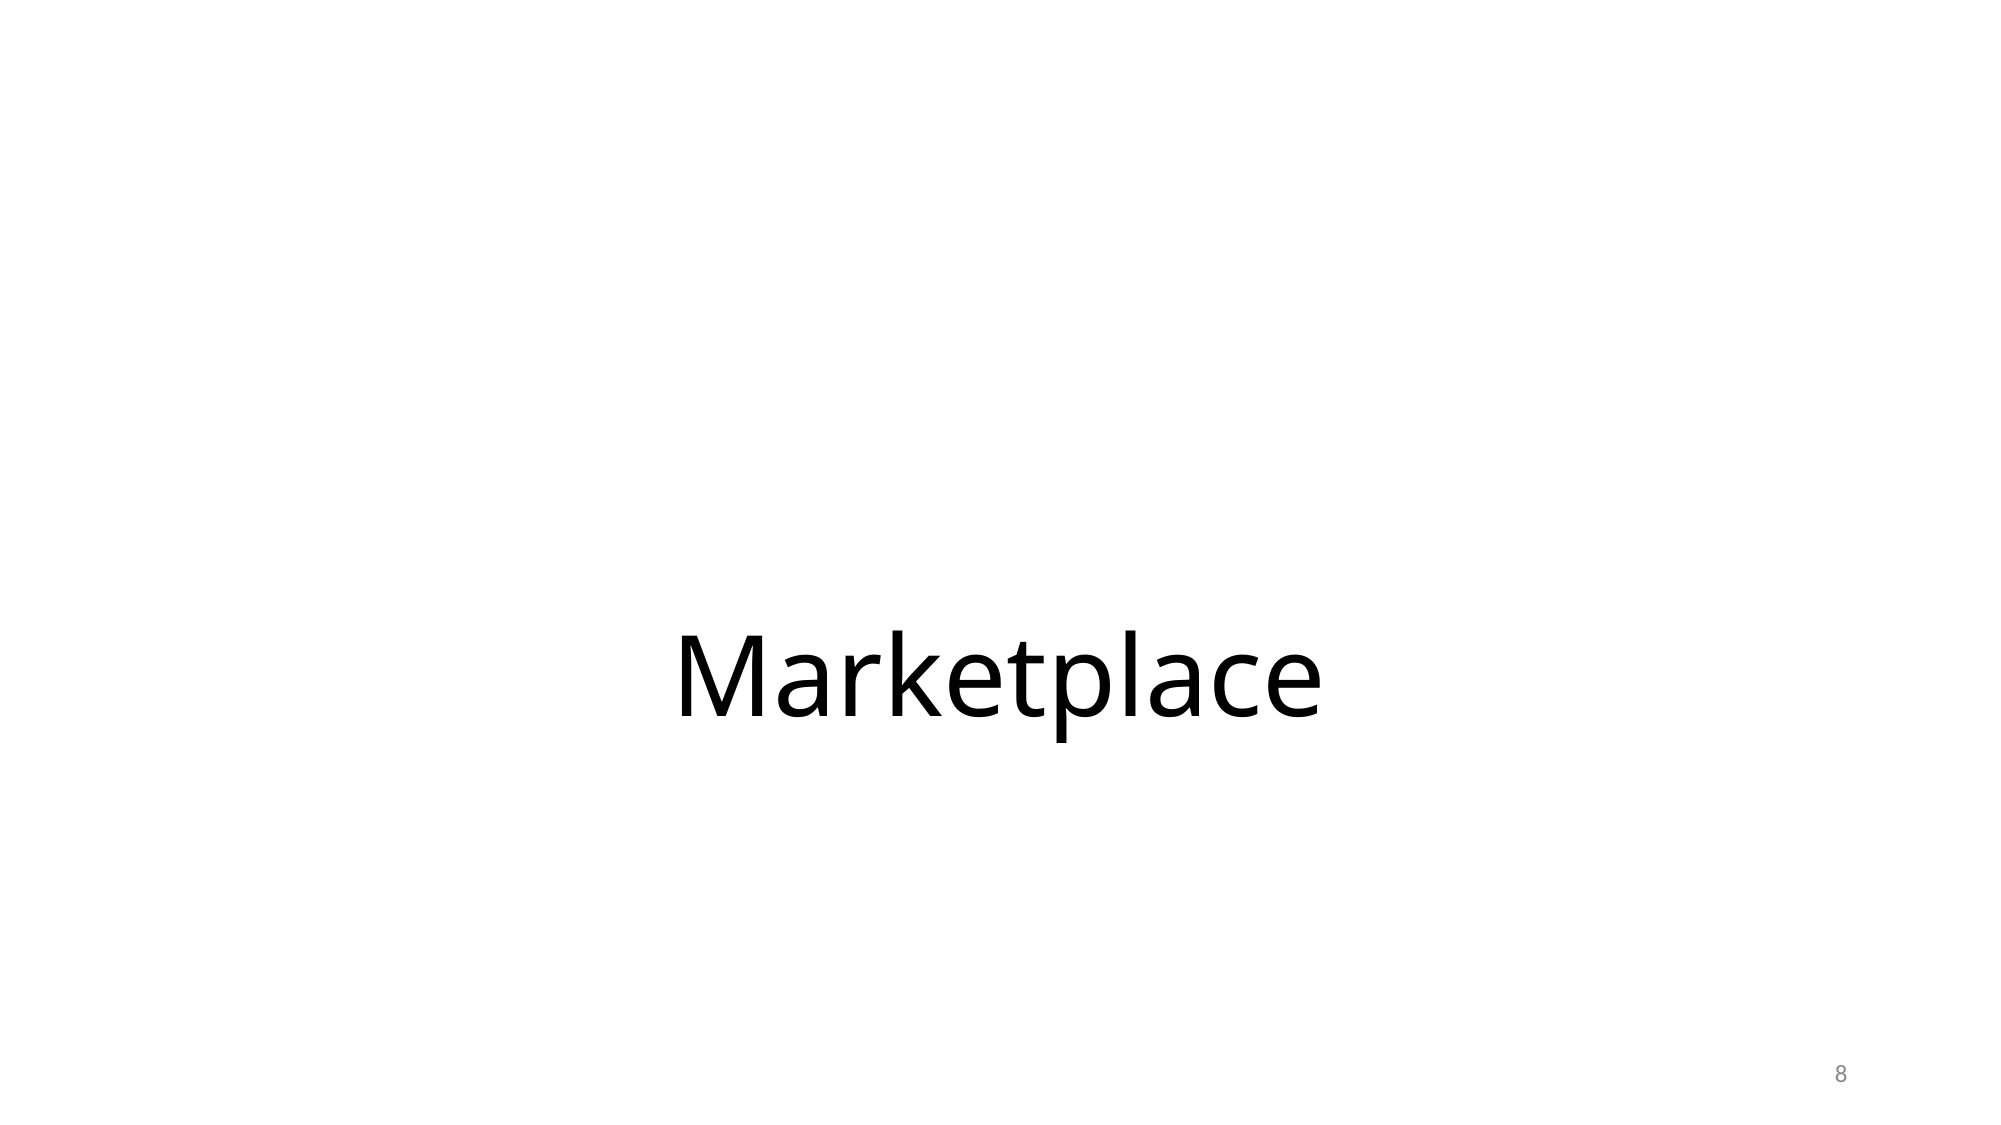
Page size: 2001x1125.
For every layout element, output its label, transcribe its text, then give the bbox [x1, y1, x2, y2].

slide_number 8 [1412, 1042, 1863, 1103]
title Marketplace [136, 280, 1862, 749]
